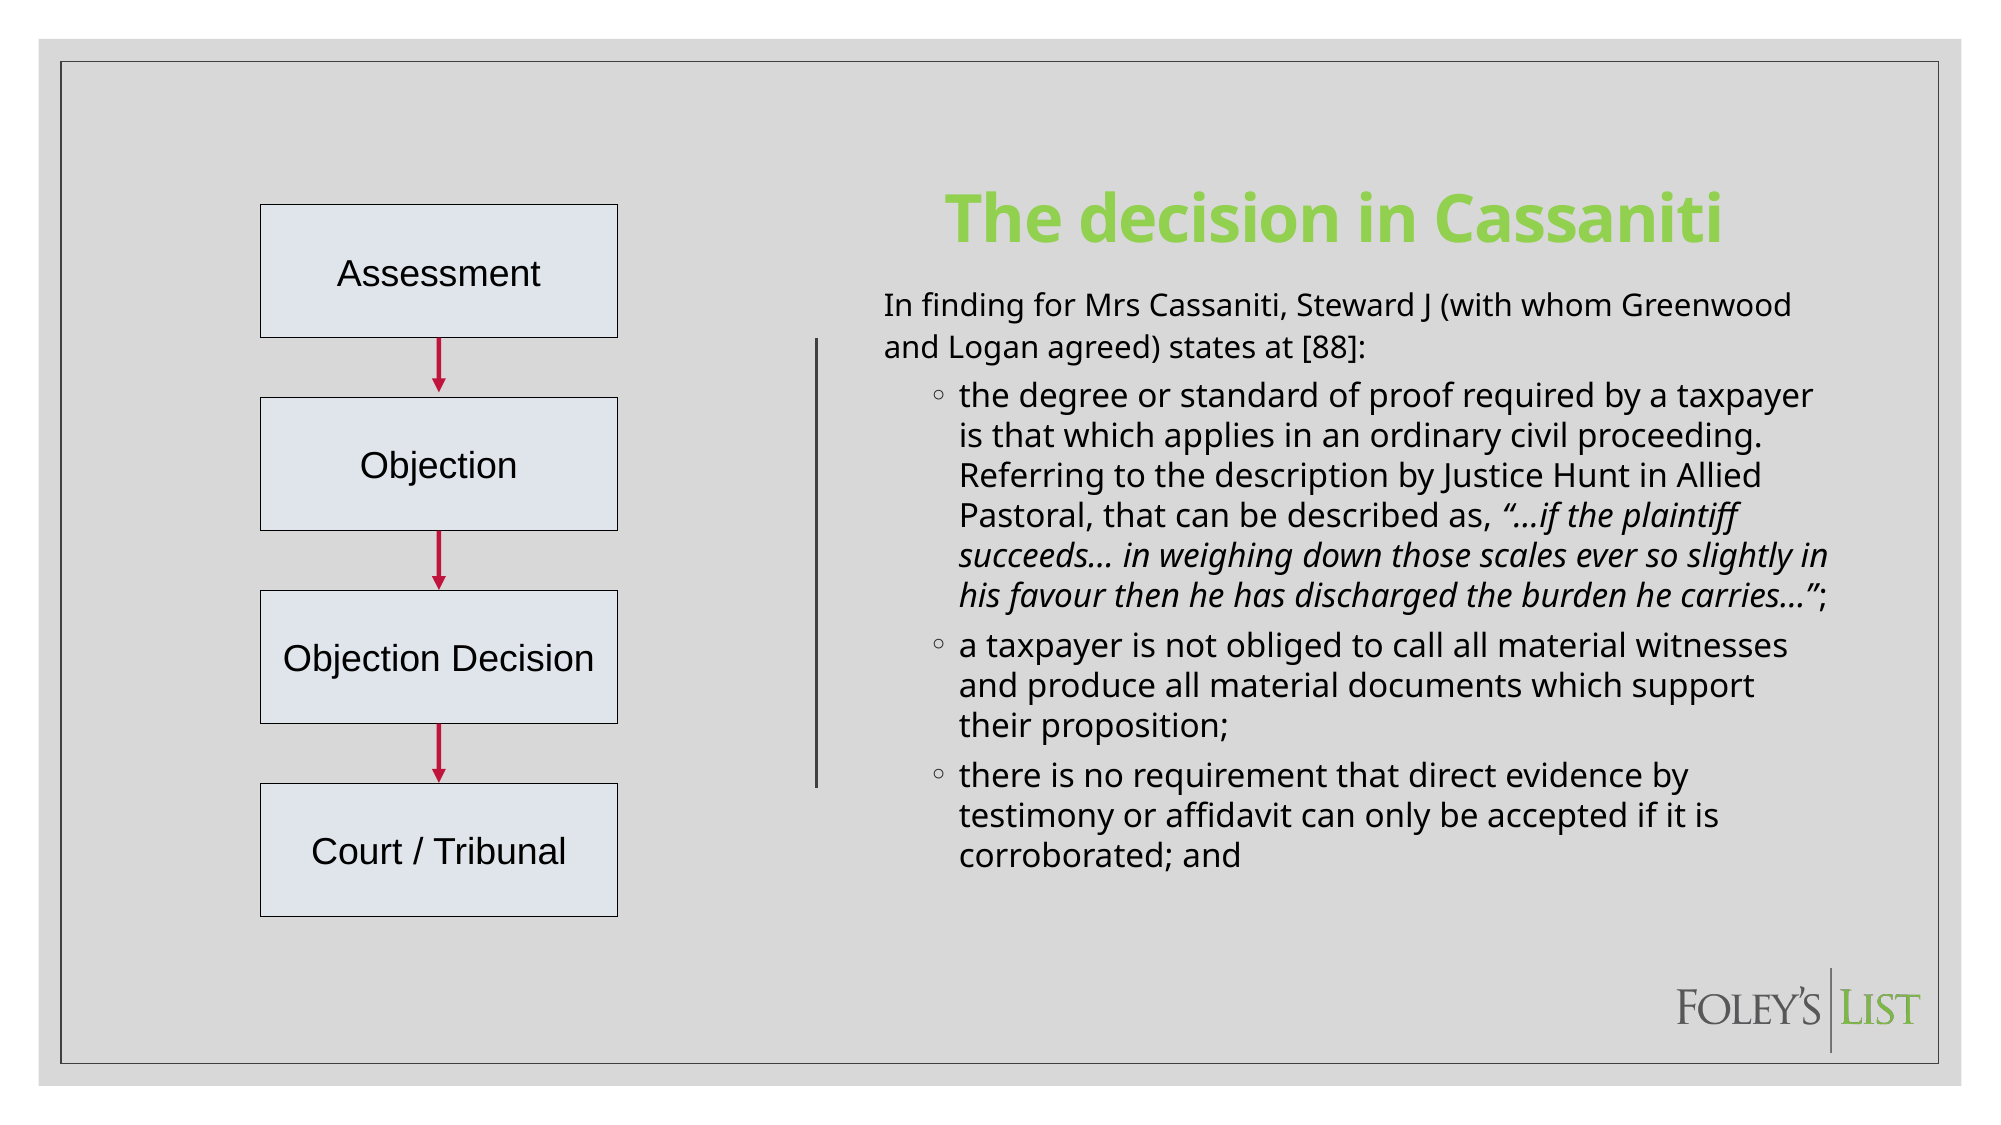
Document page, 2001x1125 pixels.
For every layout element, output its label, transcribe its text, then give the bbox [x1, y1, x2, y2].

list In finding for Mrs Cassaniti, Steward J (with whom Greenwood and Logan agreed) states at [88]: the degree or standard of proof required by a taxpayer is that which applies in an ordinary civil proceeding. Referring to the description by Justice Hunt in Allied Pastoral, that can be described as, “…if the plaintiff succeeds… in weighing down those scales ever so slightly in his favour then he has discharged the burden he carries…”; a taxpayer is not obliged to call all material witnesses and produce all material documents which support their proposition; there is no requirement that direct evidence by testimony or affidavit can only be accepted if it is corroborated; and [868, 239, 1850, 917]
text_box [61, 61, 1939, 1064]
text_box Court / Tribunal [260, 782, 618, 917]
text_box Assessment [260, 204, 618, 338]
picture [1675, 967, 1922, 1054]
text_box Objection [260, 397, 618, 531]
text_box [0, 0, 2000, 1125]
title The decision in Cassaniti [728, 103, 1740, 338]
text_box [432, 723, 446, 783]
text_box [432, 337, 446, 393]
text_box Objection Decision [260, 590, 618, 724]
text_box [432, 530, 446, 591]
text_box [38, 38, 1962, 1086]
